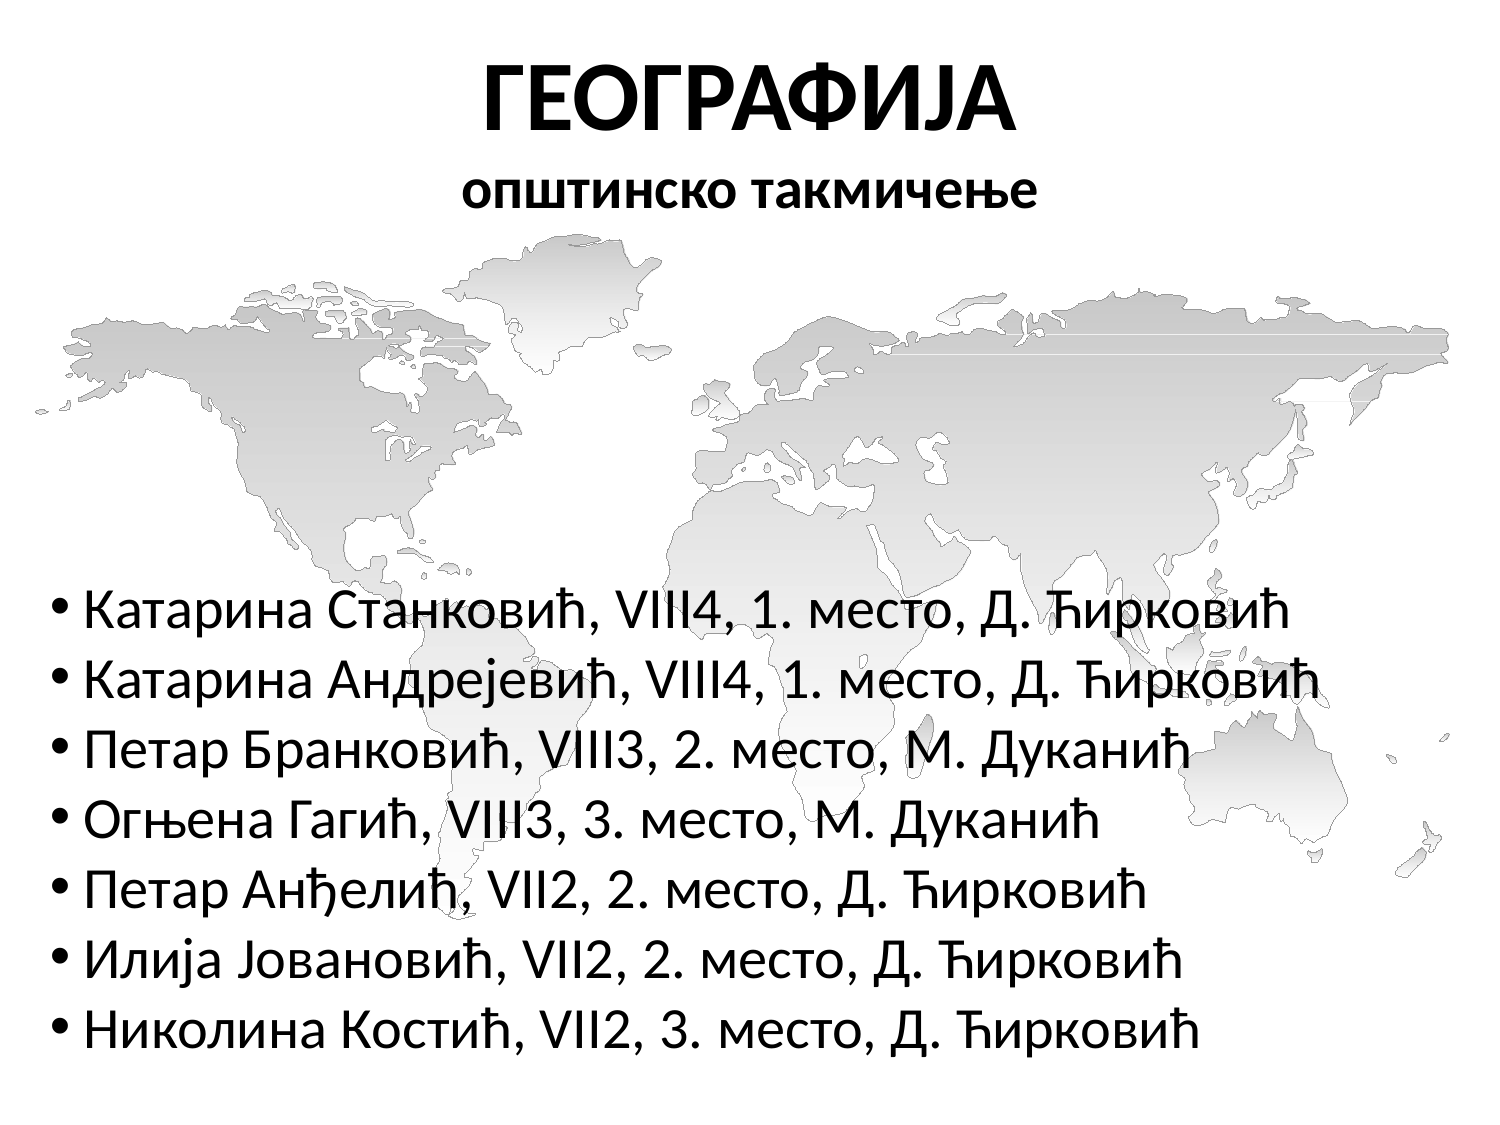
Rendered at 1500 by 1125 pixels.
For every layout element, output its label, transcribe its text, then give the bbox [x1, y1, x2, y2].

text_box ГЕОГРАФИЈА општинско такмичење Катарина Станковић, VIII4, 1. место, Д. Ћирковић Катарина Андрејевић, VIII4, 1. место, Д. Ћирковић Петар Бранковић, VIII3, 2. место, М. Дуканић Огњена Гагић, VIII3, 3. место, М. Дуканић Петар Анђелић, VII2, 2. место, Д. Ћирковић Илија Јовановић, VII2, 2. место, Д. Ћирковић Николина Костић, VII2, 3. место, Д. Ћирковић [35, 23, 1465, 1068]
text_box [34, 234, 1450, 920]
